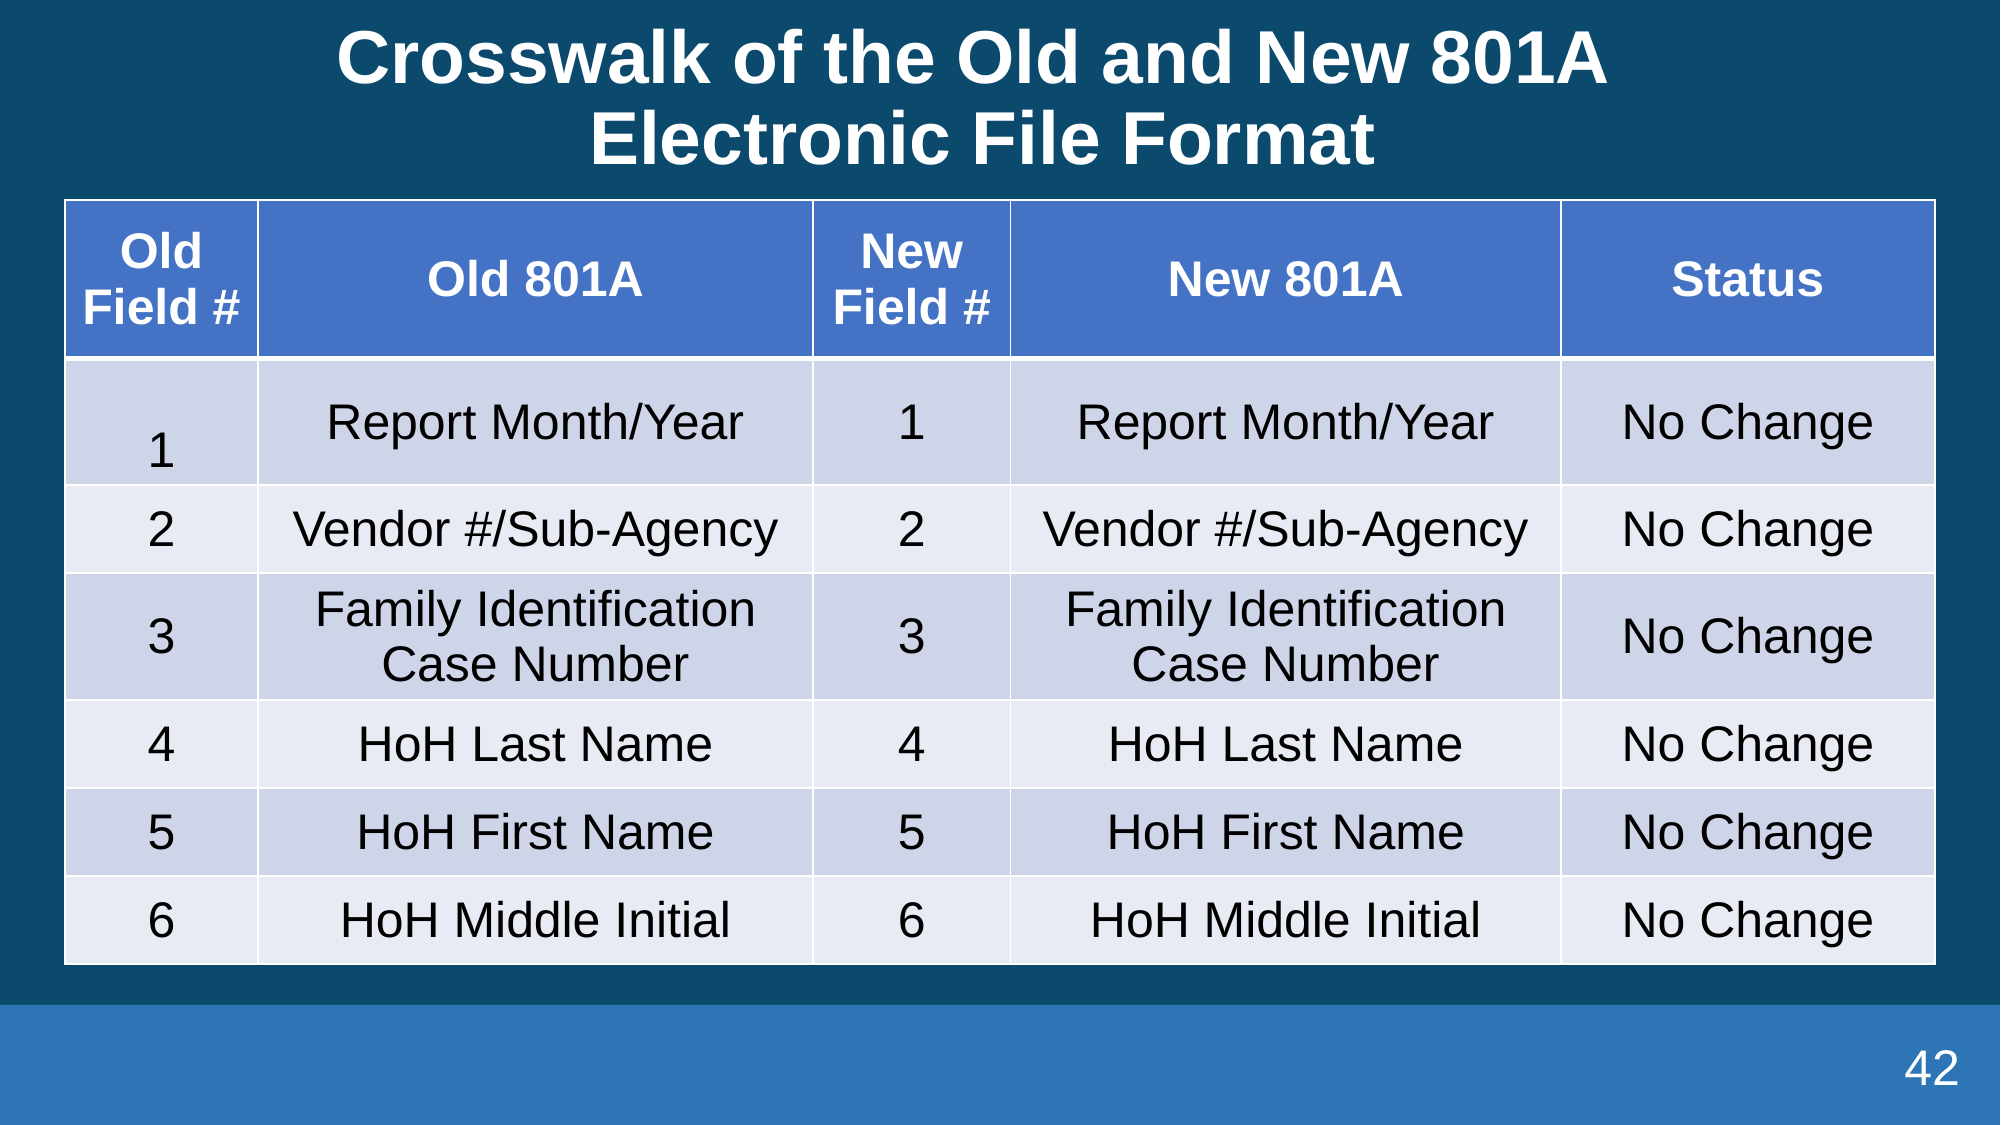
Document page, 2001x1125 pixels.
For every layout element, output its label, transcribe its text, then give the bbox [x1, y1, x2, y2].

table_cell No Change [1562, 574, 1934, 699]
table_cell 1 [66, 361, 257, 484]
table_cell HoH Middle Initial [259, 877, 812, 963]
table_cell HoH First Name [1011, 789, 1560, 875]
table_header Old Field # [66, 201, 257, 356]
table_cell 1 [814, 361, 1010, 484]
table_cell Family Identification Case Number [1011, 574, 1560, 699]
table_cell Report Month/Year [259, 361, 812, 484]
table_cell Report Month/Year [1011, 361, 1560, 484]
table_cell HoH Last Name [259, 701, 812, 787]
table_cell No Change [1562, 701, 1934, 787]
table_cell HoH Last Name [1011, 701, 1560, 787]
table_cell 2 [814, 486, 1010, 572]
table_cell No Change [1562, 877, 1934, 963]
table_cell Family Identification Case Number [259, 574, 812, 699]
table_cell No Change [1562, 361, 1934, 484]
table_header New Field # [814, 201, 1010, 356]
table_cell 5 [66, 789, 257, 875]
table_cell HoH First Name [259, 789, 812, 875]
table_cell 2 [66, 486, 257, 572]
table_header New 801A [1011, 201, 1560, 356]
table_cell 3 [814, 574, 1010, 699]
table_cell Vendor #/Sub-Agency [1011, 486, 1560, 572]
table_header Old 801A [259, 201, 812, 356]
table_cell 6 [814, 877, 1010, 963]
table_cell Vendor #/Sub-Agency [259, 486, 812, 572]
table_cell No Change [1562, 789, 1934, 875]
table_cell 4 [814, 701, 1010, 787]
table_cell No Change [1562, 486, 1934, 572]
table_cell 4 [66, 701, 257, 787]
table_cell 6 [66, 877, 257, 963]
title Crosswalk of the Old and New 801A Electronic File Format [24, 0, 1941, 200]
slide_number 42 [1524, 1035, 1975, 1095]
table_cell HoH Middle Initial [1011, 877, 1560, 963]
table_header Status [1562, 201, 1934, 356]
table_cell 3 [66, 574, 257, 699]
table_cell 5 [814, 789, 1010, 875]
